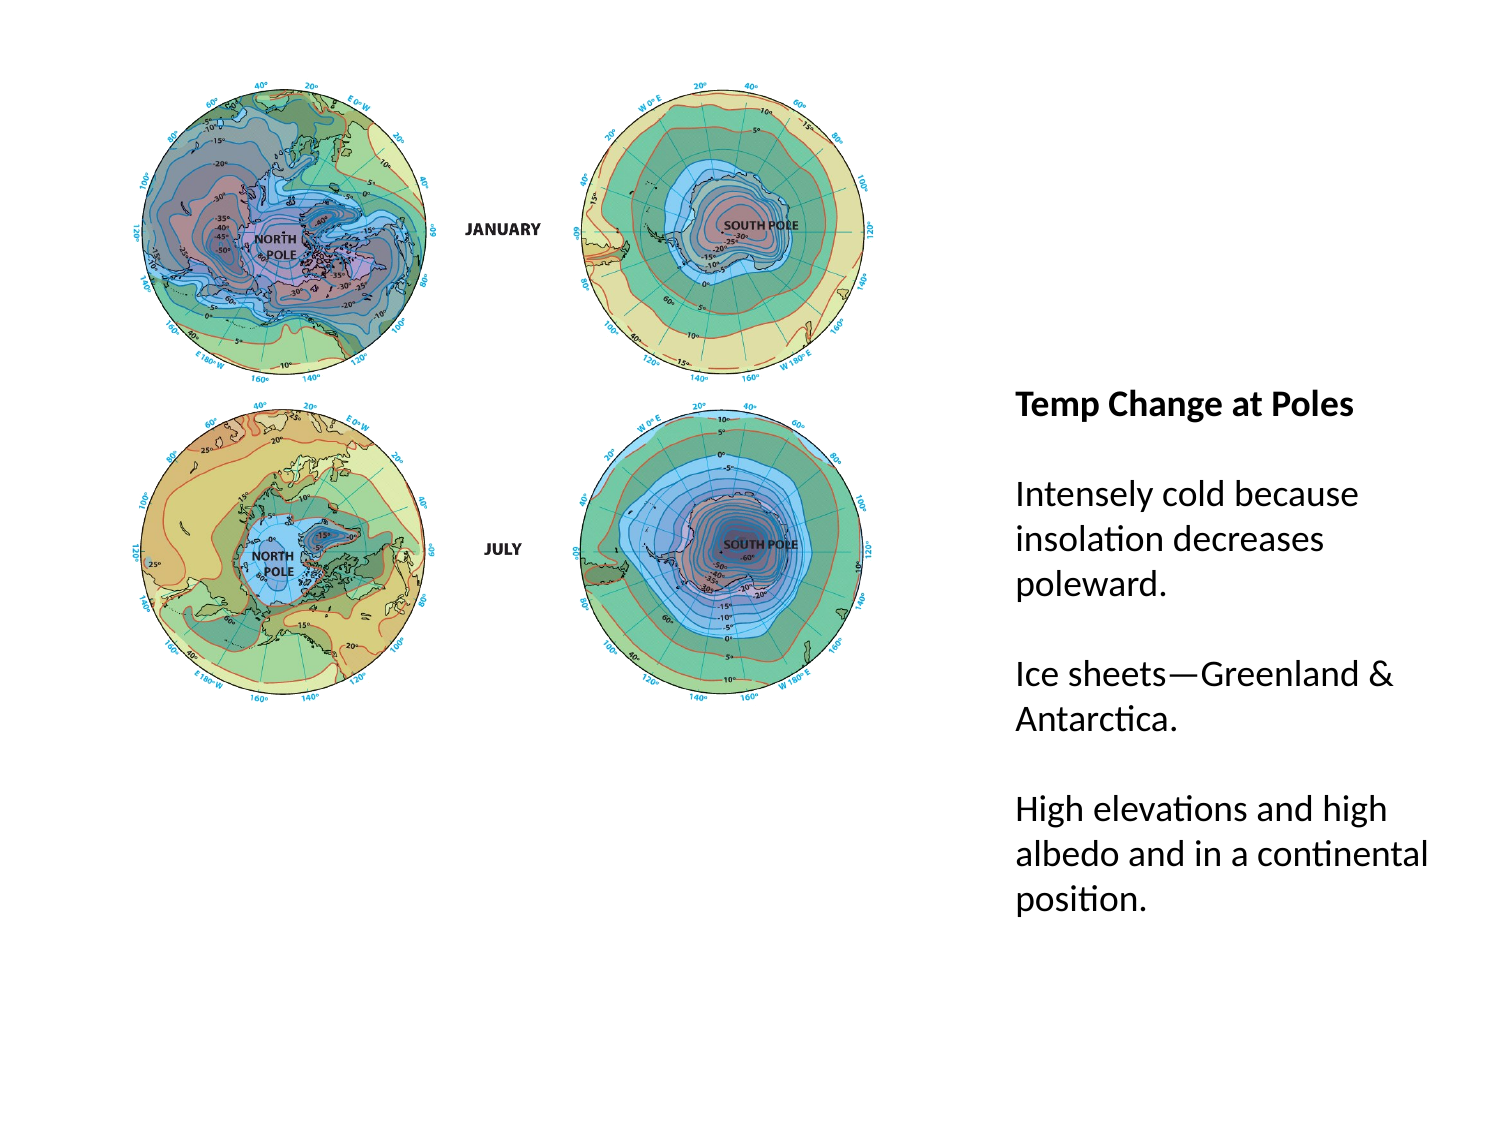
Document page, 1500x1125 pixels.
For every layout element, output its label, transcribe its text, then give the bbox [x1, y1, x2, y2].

text_box Temp Change at Poles Intensely cold because insolation decreases poleward. Ice sheets—Greenland & Antarctica. High elevations and high albedo and in a continental position. [1000, 371, 1447, 927]
picture [123, 72, 882, 711]
